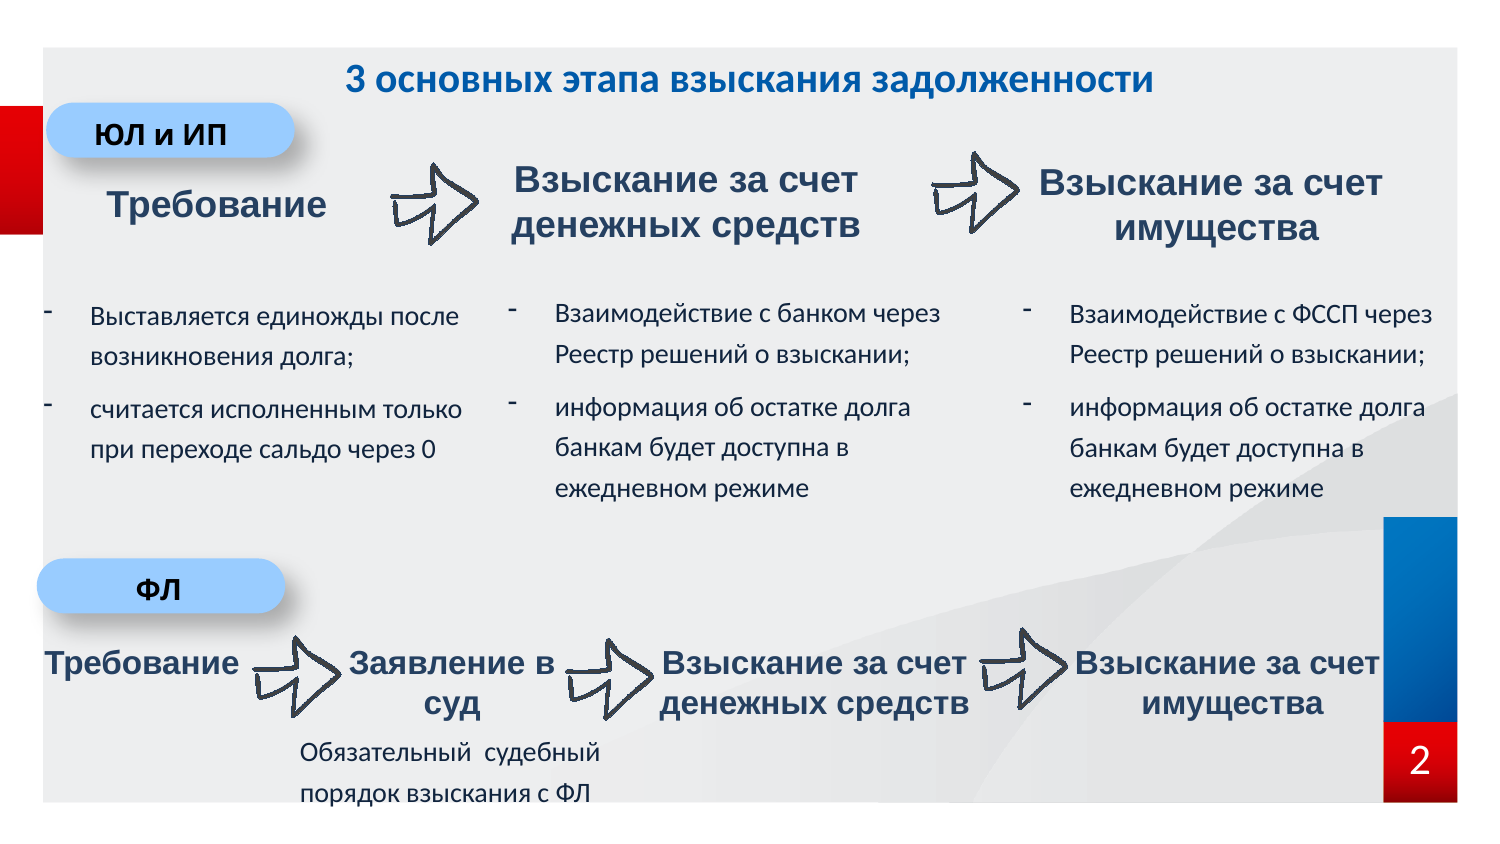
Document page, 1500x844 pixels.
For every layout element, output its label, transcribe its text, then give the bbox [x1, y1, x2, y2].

text_box Взаимодействие с банком через Реестр решений о взыскании; информация об остатке долга банкам будет доступна в ежедневном режиме [495, 282, 960, 509]
text_box 3 основных этапа взыскания задолженности [43, 28, 1456, 123]
text_box [931, 151, 1020, 234]
text_box Взыскание за счет имущества [1060, 633, 1406, 729]
text_box [255, 673, 333, 718]
text_box Взыскание за счет денежных средств [496, 148, 876, 253]
text_box Выставляется единожды после возникновения долга; считается исполненным только при переходе сальдо через 0 [31, 284, 495, 471]
text_box ЮЛ и ИП [48, 116, 274, 152]
text_box Взыскание за счет имущества [1023, 150, 1409, 255]
text_box Требование [29, 633, 255, 689]
text_box Требование [91, 172, 343, 233]
picture [0, 0, 1500, 844]
text_box Взыскание за счет денежных средств [644, 633, 985, 729]
slide_number 2 [1378, 721, 1462, 806]
text_box [50, 102, 295, 158]
text_box [571, 638, 654, 720]
text_box Обязательный судебный порядок взыскания с ФЛ [287, 720, 679, 814]
text_box [985, 666, 1060, 710]
text_box [390, 162, 479, 246]
text_box [985, 627, 1060, 665]
text_box Заявление в суд [333, 633, 571, 720]
text_box [36, 558, 286, 614]
text_box ФЛ [46, 571, 272, 607]
text_box Взаимодействие с ФССП через Реестр решений о взыскании; информация об остатке долга банкам будет доступна в ежедневном режиме [1010, 282, 1475, 510]
text_box [255, 635, 333, 673]
